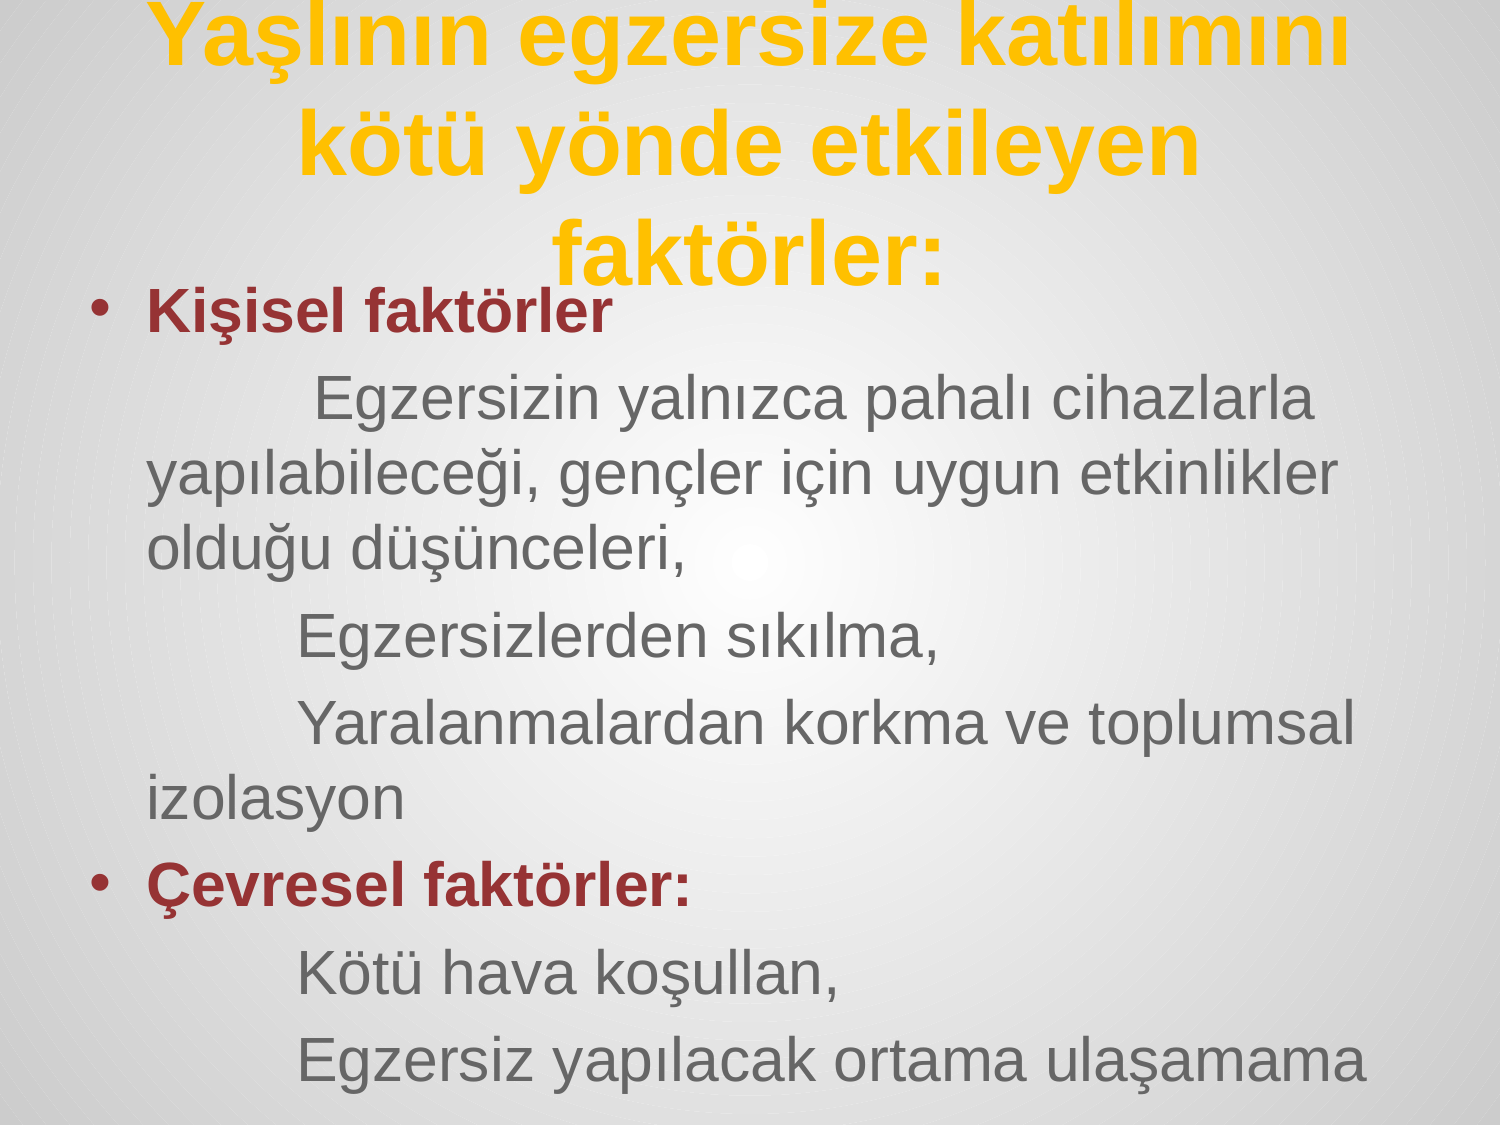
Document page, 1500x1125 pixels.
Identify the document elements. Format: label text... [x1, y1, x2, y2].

text_box Kişisel faktörler Egzersizin yalnızca pahalı cihazlarla yapılabileceği, gençler için uygun etkinlikler olduğu düşünceleri, Egzersizlerden sıkılma, Yaralanmalardan korkma ve toplumsal izolasyon Çevresel faktörler: Kötü hava koşullan, Egzersiz yapılacak ortama ulaşamama [74, 262, 1425, 1005]
title Yaşlının egzersize katılımını kötü yönde etkileyen faktörler: [75, 45, 1425, 233]
